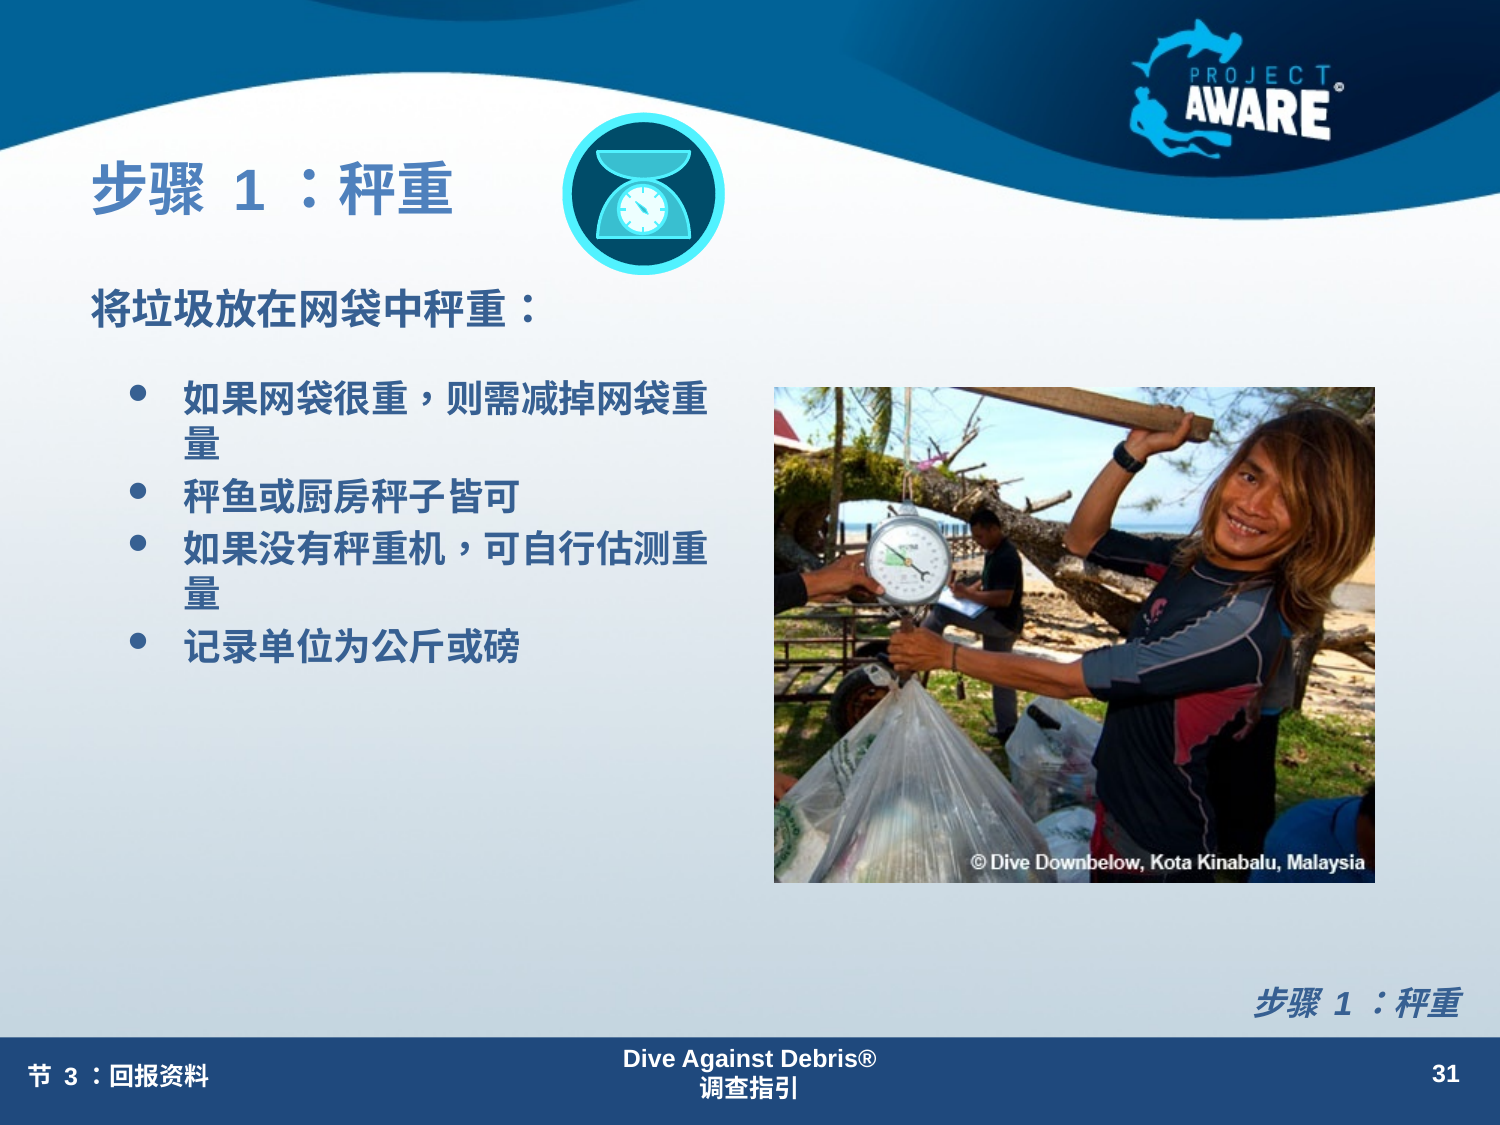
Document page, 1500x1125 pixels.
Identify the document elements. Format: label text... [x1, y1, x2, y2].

slide_number 31 [1350, 1042, 1475, 1103]
title 步骤 1：秤重 [729, 145, 1075, 275]
text_box 步骤 1：秤重 [999, 975, 1475, 1025]
list 如果网袋很重，则需减掉网袋重量 秤鱼或厨房秤子皆可 如果没有秤重机，可自行估测重量 记录单位为公斤或磅 [112, 388, 738, 935]
list 节 3：回报资料 [12, 1052, 438, 1103]
footer Dive Against Debris® 调查指引 [587, 1042, 913, 1103]
title 步骤 1：秤重 [75, 145, 557, 275]
list 将垃圾放在网袋中秤重： [75, 275, 1413, 388]
picture [0, 0, 1500, 1037]
